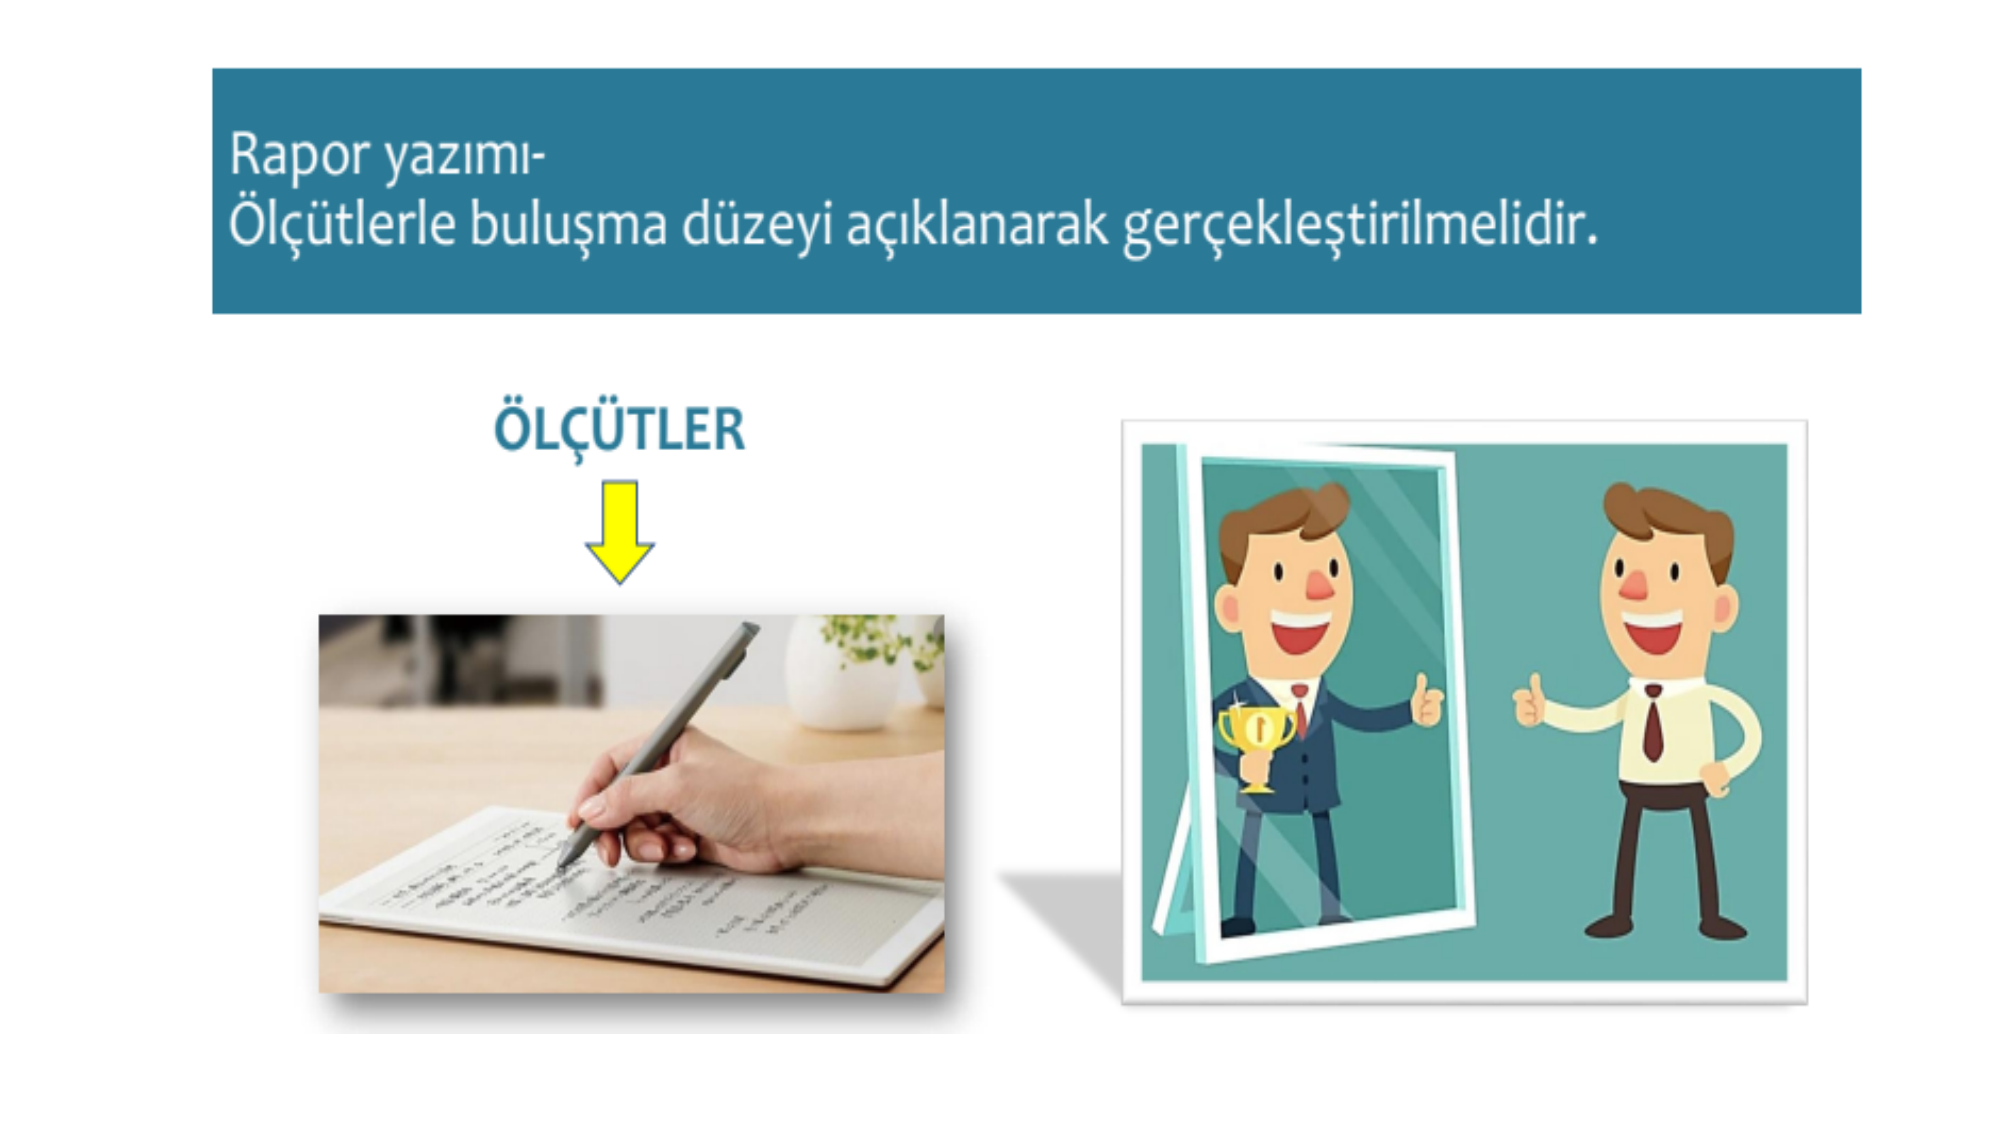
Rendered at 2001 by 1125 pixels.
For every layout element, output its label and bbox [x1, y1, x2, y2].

list [147, 39, 1877, 1034]
